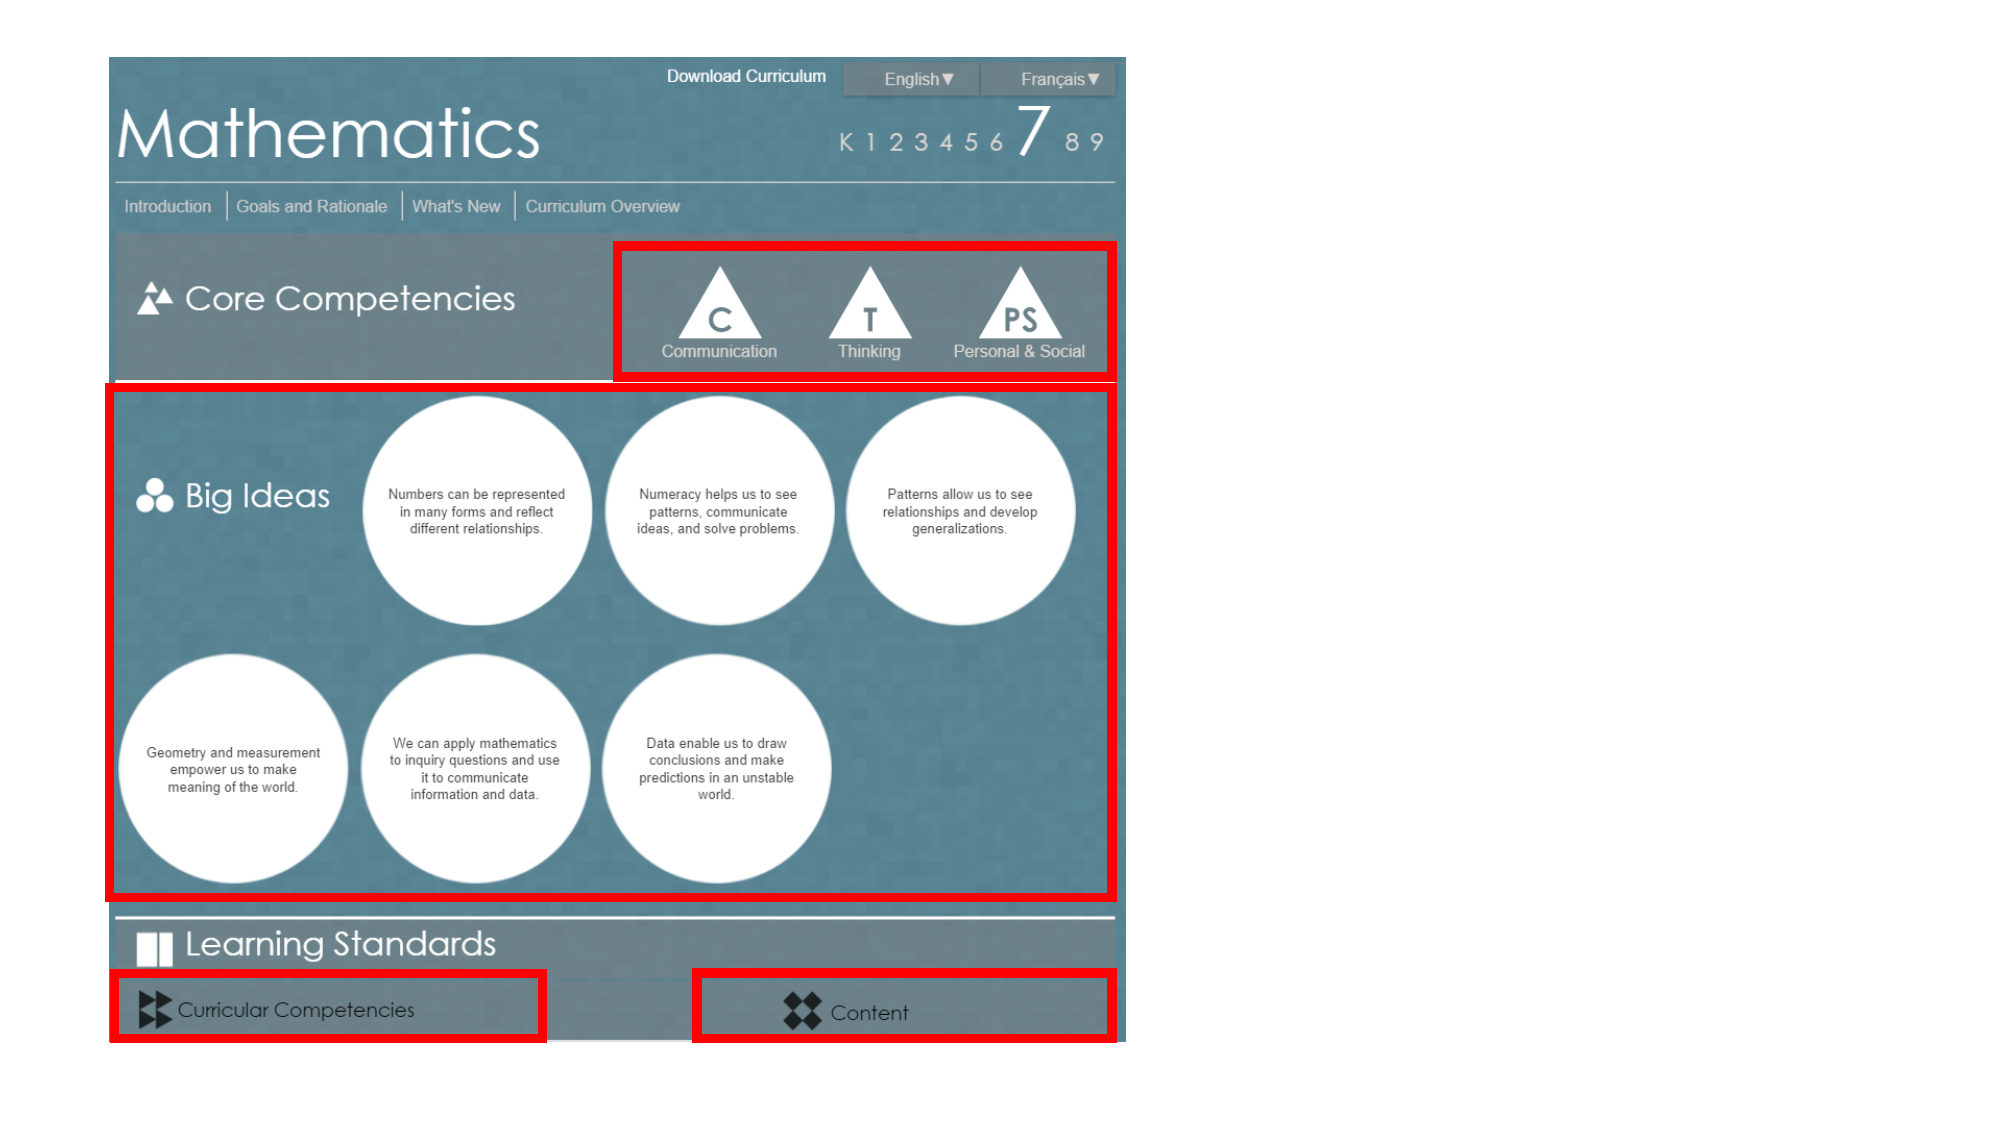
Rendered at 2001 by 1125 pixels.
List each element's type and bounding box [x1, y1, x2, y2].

picture [109, 57, 1126, 1042]
